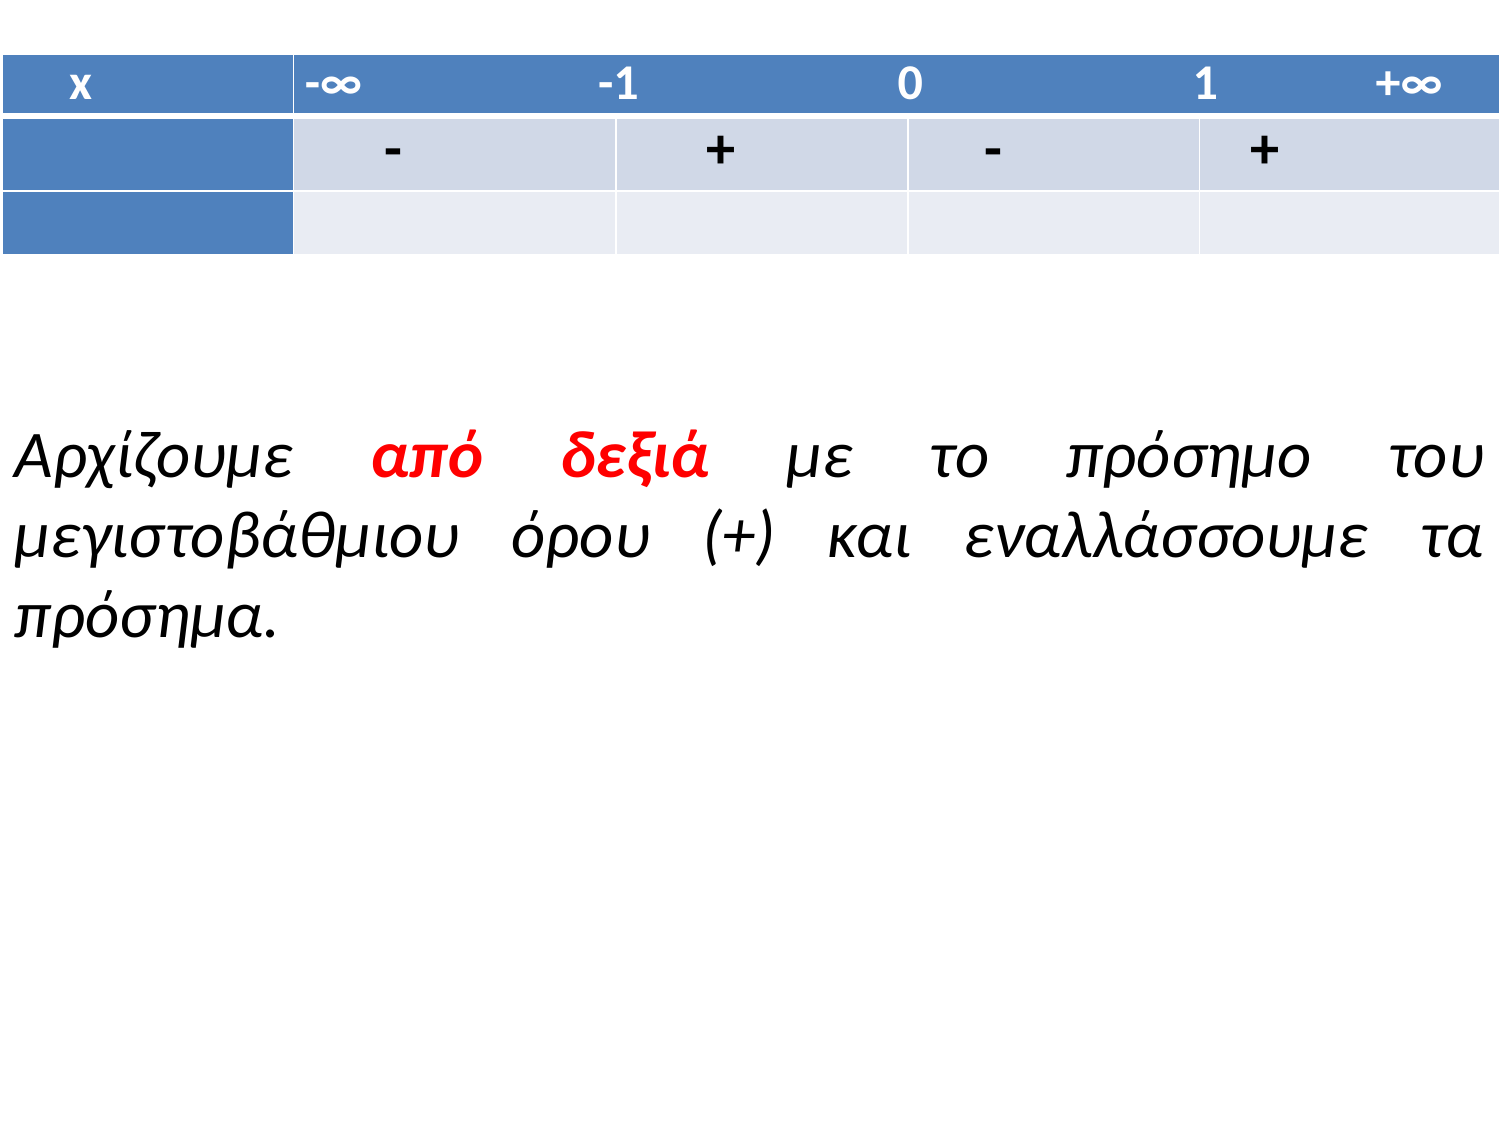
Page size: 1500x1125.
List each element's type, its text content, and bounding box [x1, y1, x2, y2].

text_box Αρχίζουμε από δεξιά με το πρόσημο του μεγιστοβάθμιου όρου (+) και εναλλάσσουμε τα πρόσημα. [0, 403, 1500, 658]
